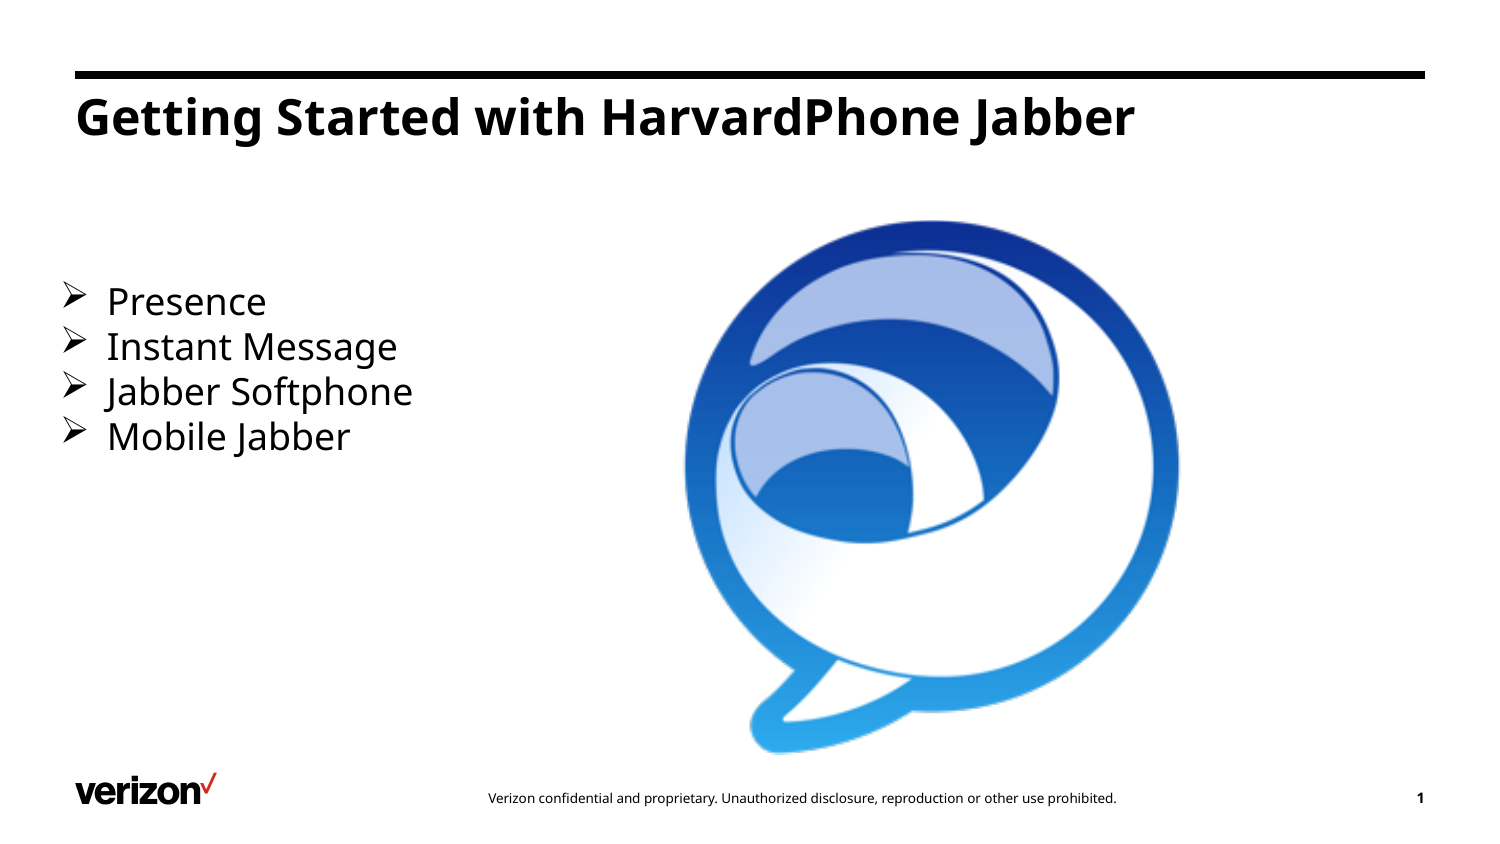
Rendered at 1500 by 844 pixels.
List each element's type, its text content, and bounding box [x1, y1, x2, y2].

text_box Presence Instant Message Jabber Softphone Mobile Jabber [45, 270, 454, 466]
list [664, 220, 1200, 755]
picture [58, 755, 234, 822]
slide_number 1 [1387, 771, 1425, 809]
title Getting Started with HarvardPhone Jabber [75, 96, 1238, 210]
